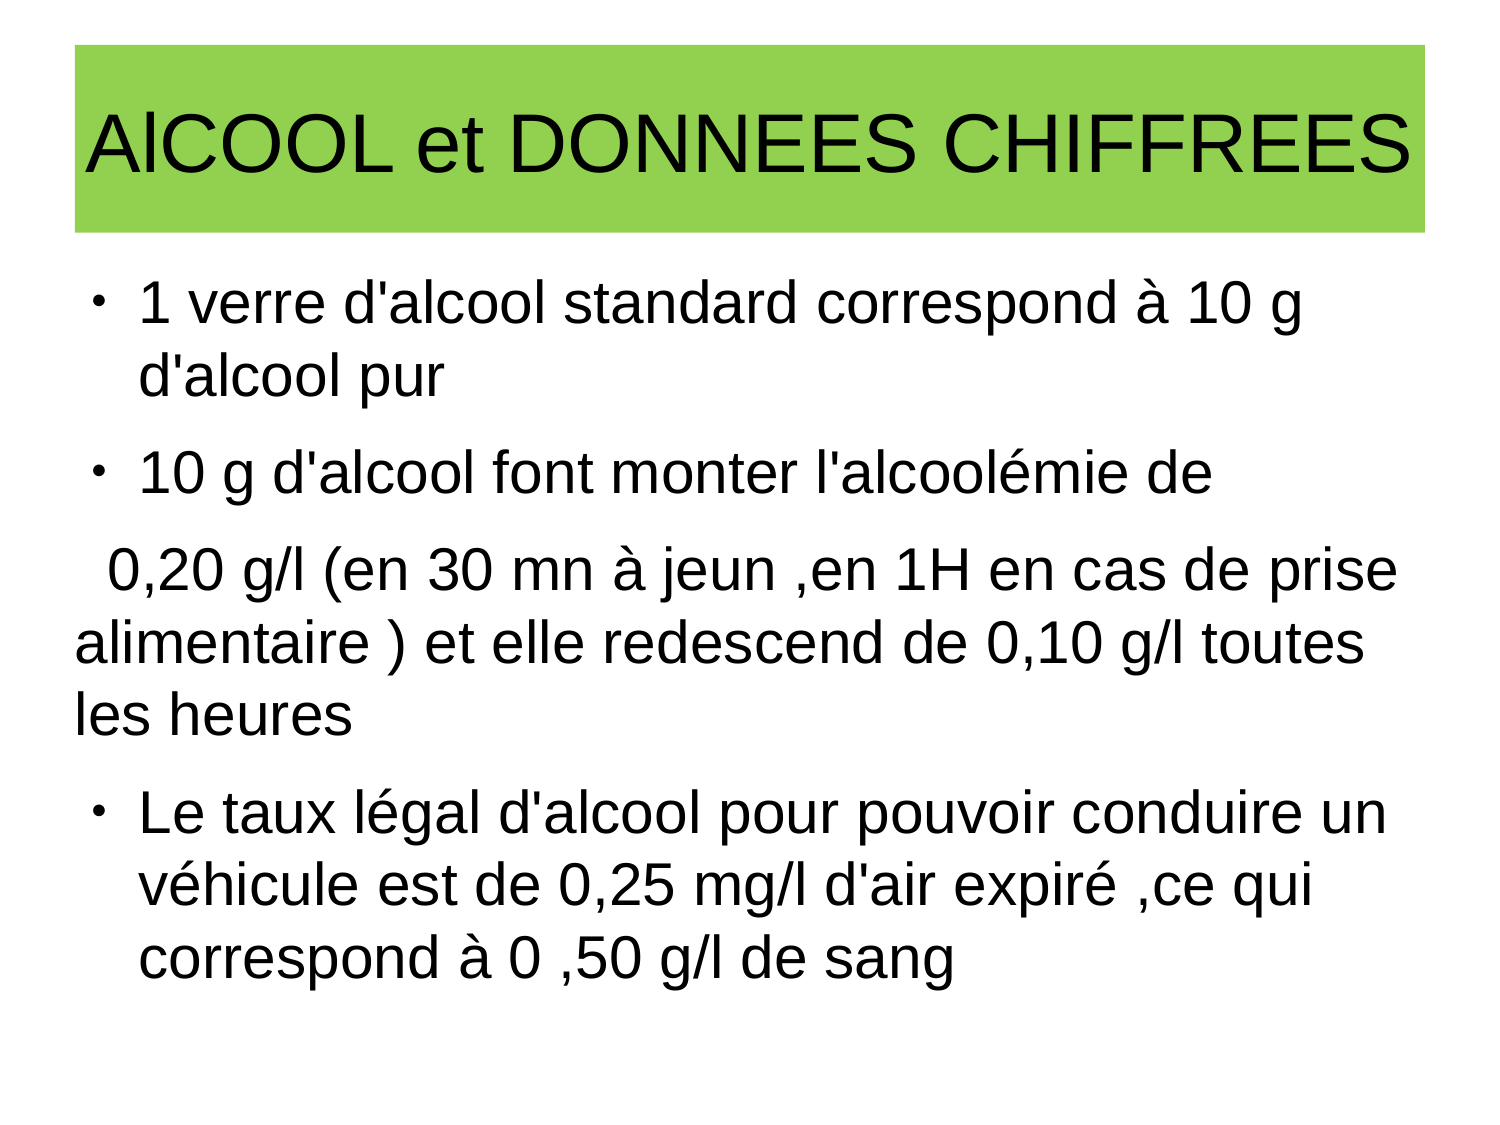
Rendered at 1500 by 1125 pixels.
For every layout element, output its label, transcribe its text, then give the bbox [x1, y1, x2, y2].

list 1 verre d'alcool standard correspond à 10 g d'alcool pur 10 g d'alcool font monter l'alcoolémie de 0,20 g/l (en 30 mn à jeun ,en 1H en cas de prise alimentaire ) et elle redescend de 0,10 g/l toutes les heures Le taux légal d'alcool pour pouvoir conduire un véhicule est de 0,25 mg/l d'air expiré ,ce qui correspond à 0 ,50 g/l de sang [74, 262, 1426, 1007]
title AlCOOL et DONNEES CHIFFREES [74, 44, 1426, 234]
